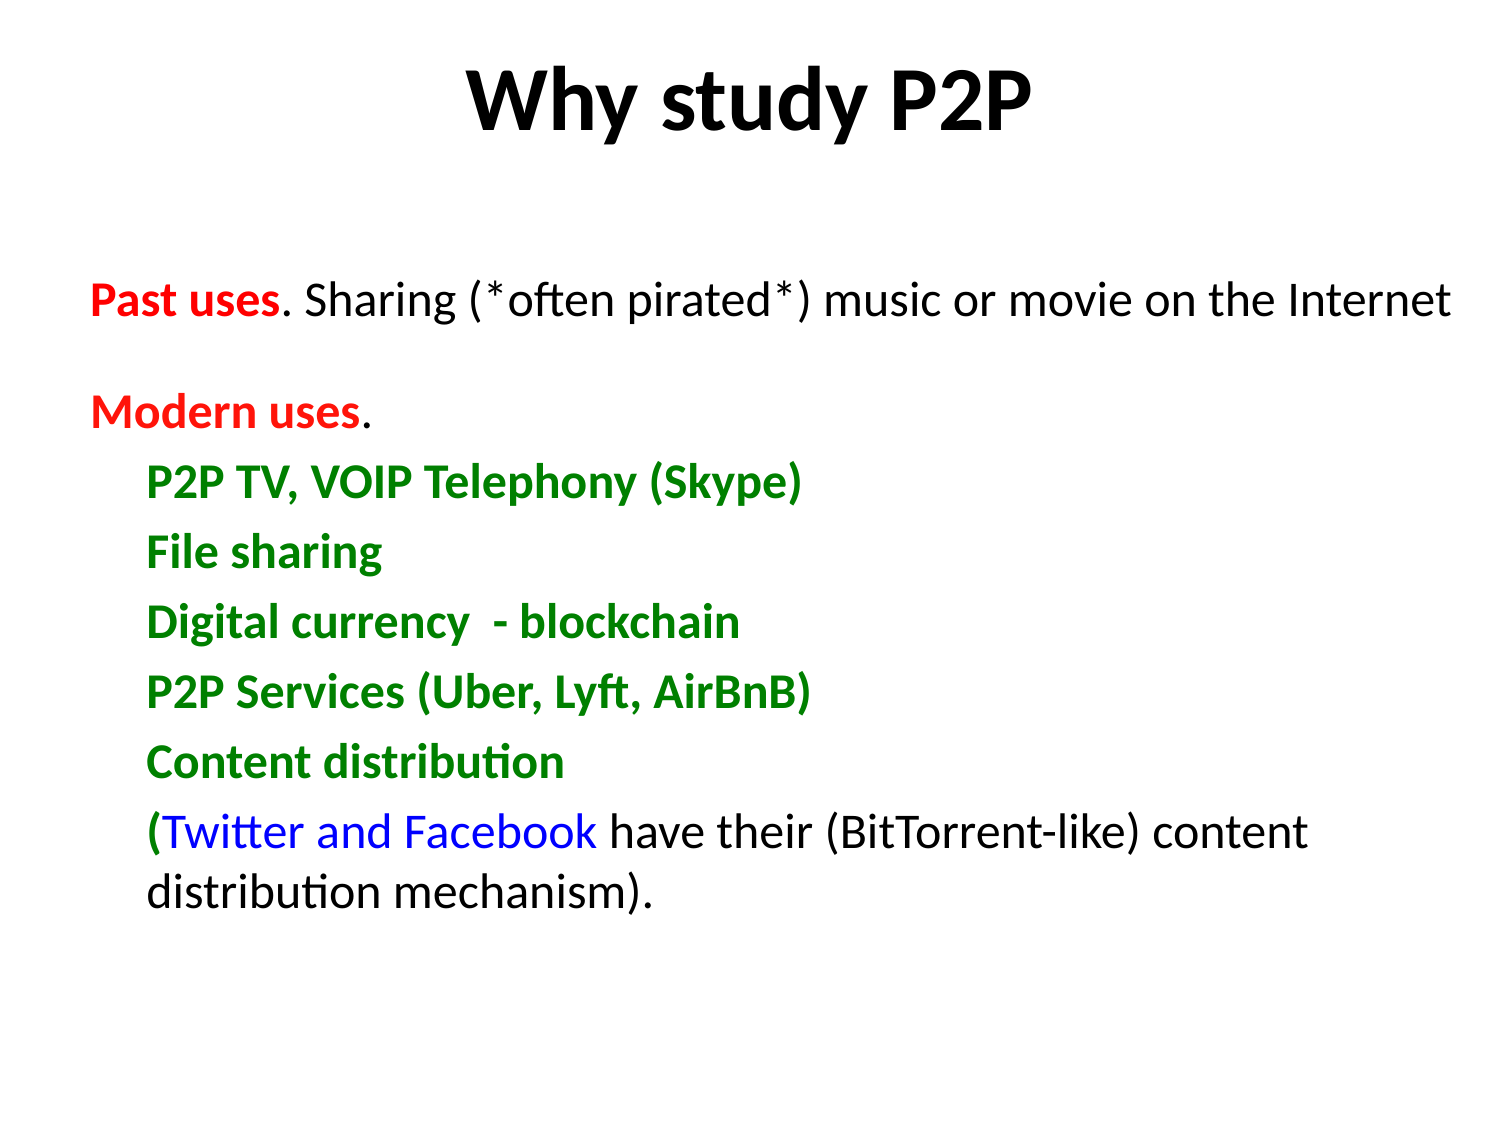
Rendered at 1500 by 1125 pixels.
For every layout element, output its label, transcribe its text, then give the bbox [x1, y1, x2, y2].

list Past uses. Sharing (*often pirated*) music or movie on the Internet Modern uses. P2P TV, VOIP Telephony (Skype) File sharing Digital currency - blockchain P2P Services (Uber, Lyft, AirBnB) Content distribution (Twitter and Facebook have their (BitTorrent-like) content distribution mechanism). [75, 216, 1500, 992]
title Why study P2P [112, 0, 1388, 188]
